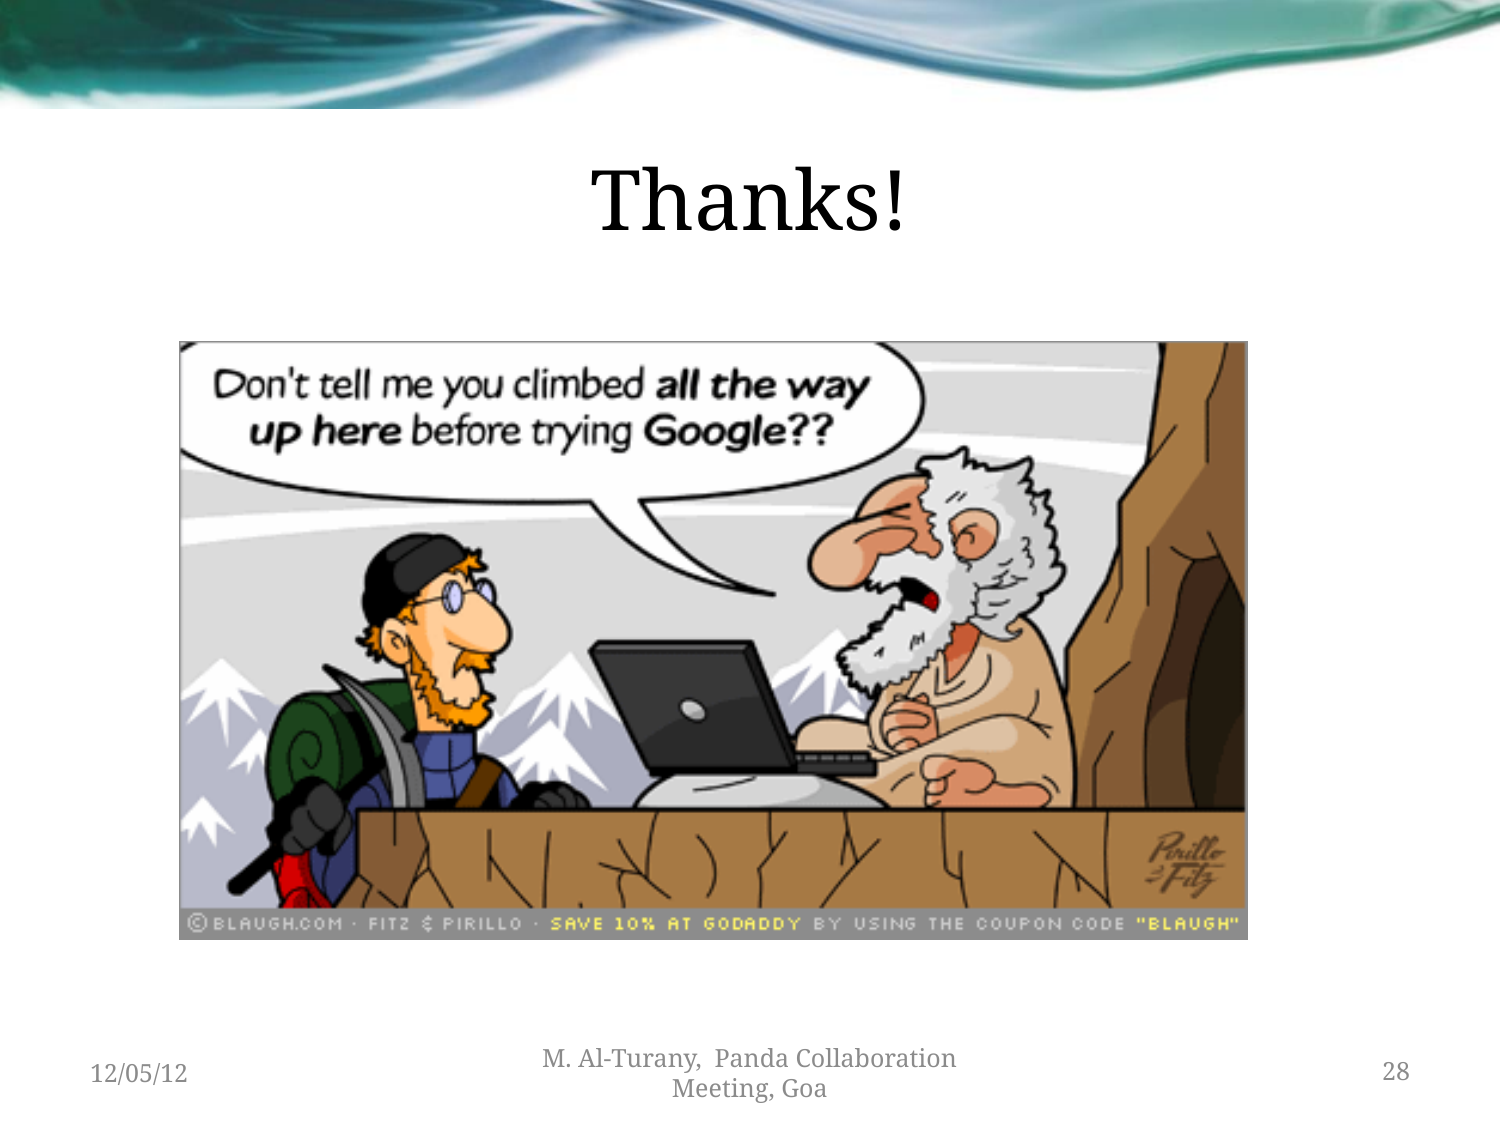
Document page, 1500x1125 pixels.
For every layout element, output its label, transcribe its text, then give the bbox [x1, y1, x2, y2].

slide_number 28 [1074, 1042, 1425, 1103]
footer M. Al-Turany, Panda Collaboration Meeting, Goa [512, 1042, 988, 1103]
picture [0, 0, 1500, 109]
picture [178, 341, 1249, 940]
title Thanks! [75, 139, 1425, 290]
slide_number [75, 1042, 425, 1103]
